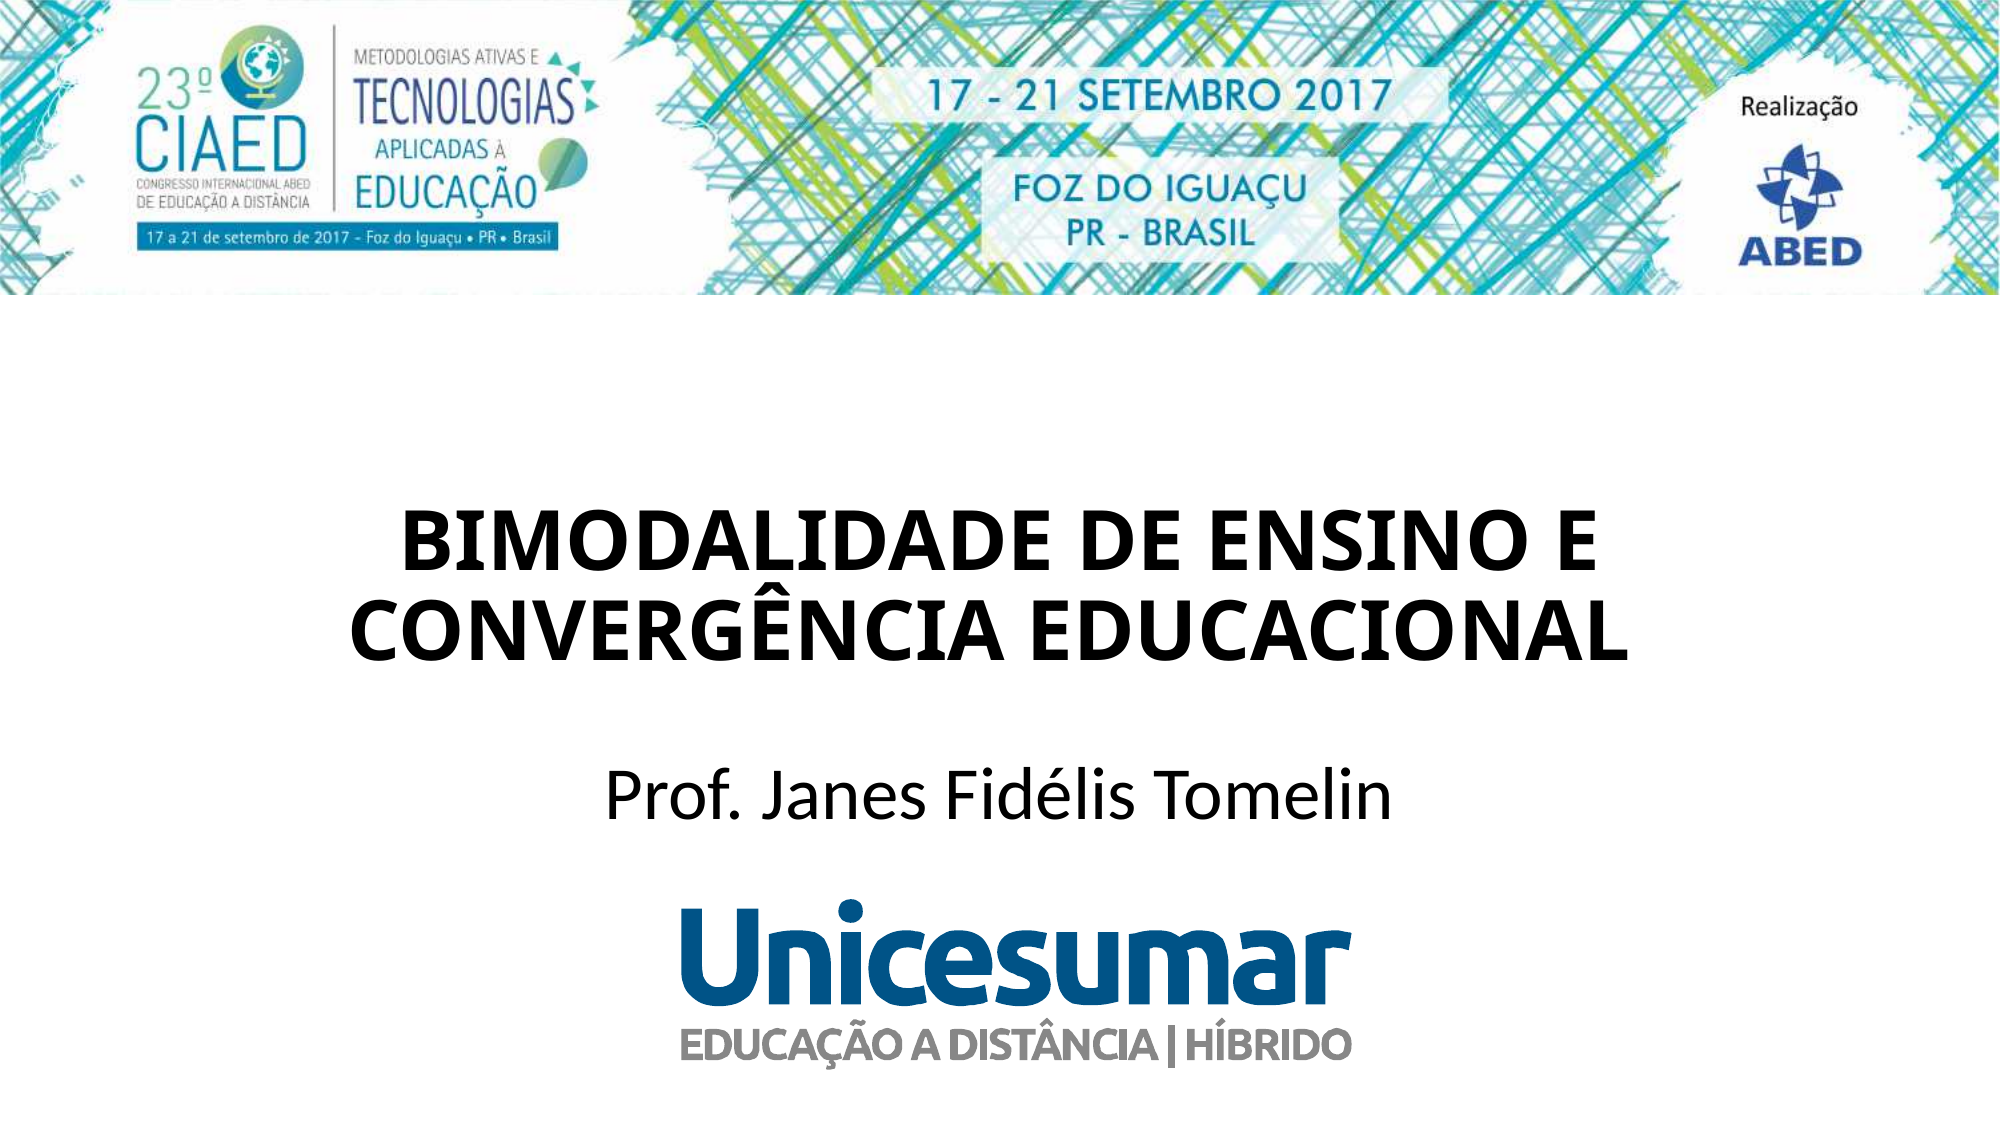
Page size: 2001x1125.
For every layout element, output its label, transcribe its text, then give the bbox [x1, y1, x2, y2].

picture [0, 0, 2000, 295]
picture [576, 844, 1423, 1118]
subtitle Prof. Janes Fidélis Tomelin [249, 747, 1750, 1019]
title BIMODALIDADE DE ENSINO E CONVERGÊNCIA EDUCACIONAL [249, 295, 1750, 687]
